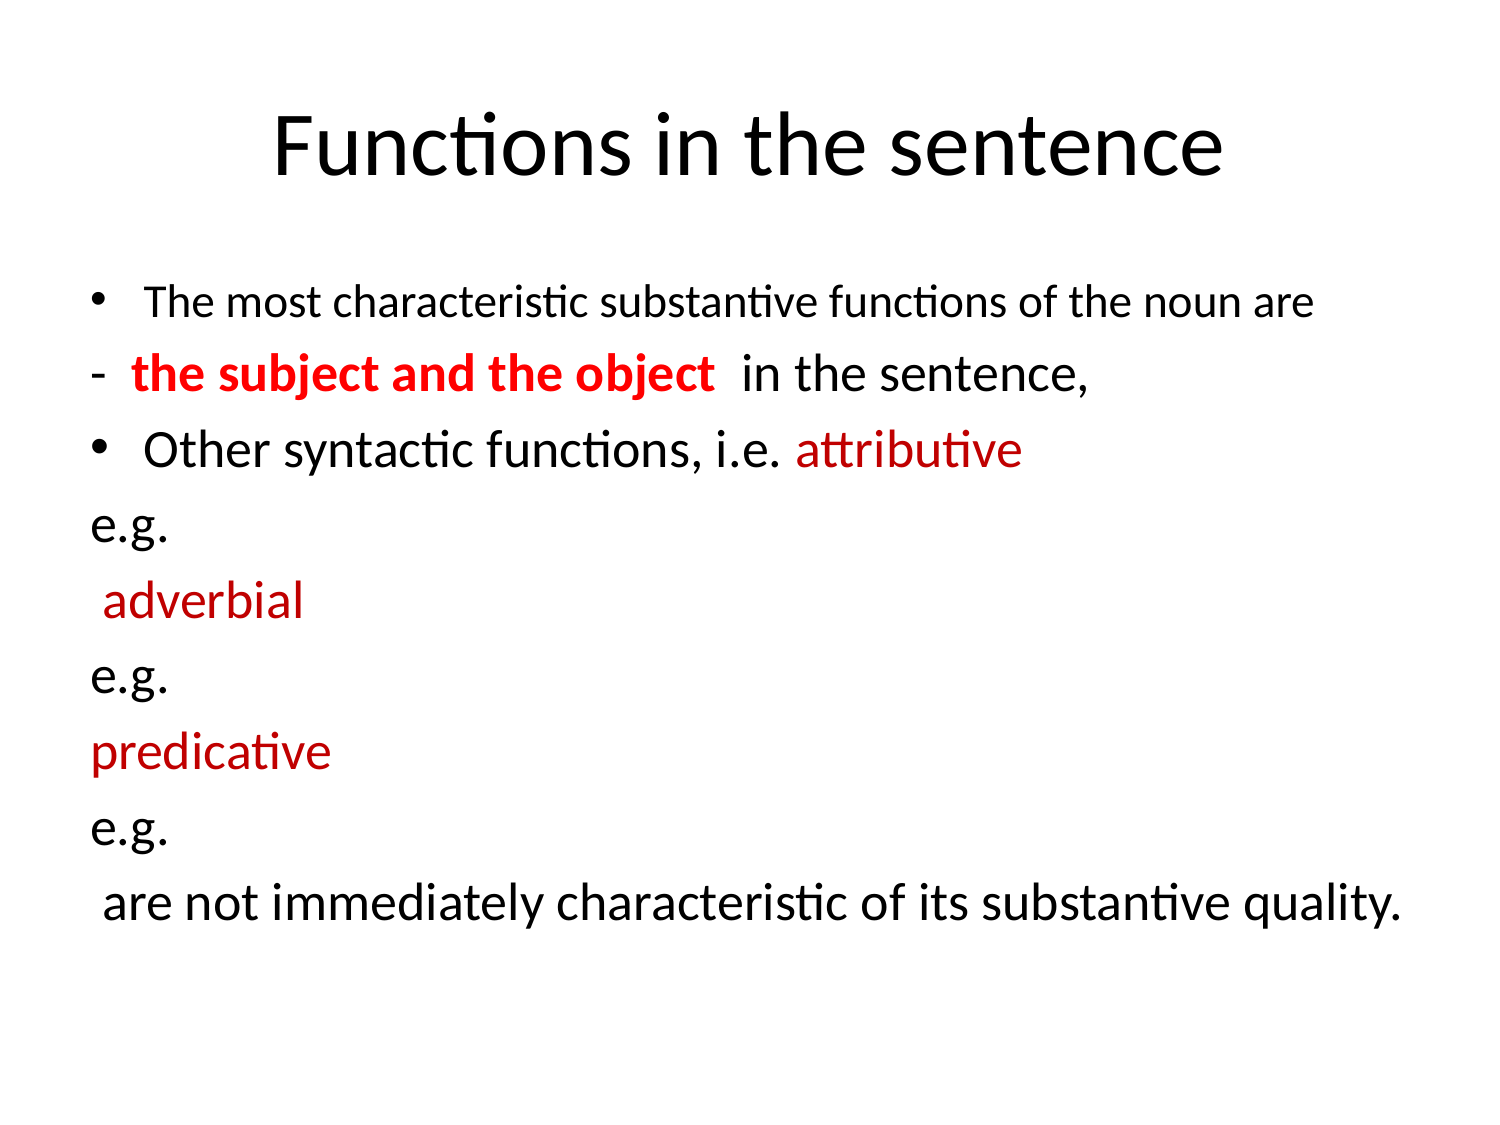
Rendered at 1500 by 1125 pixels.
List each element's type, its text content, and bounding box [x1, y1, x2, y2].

title Functions in the sentence [75, 45, 1425, 233]
list The most characteristic substantive functions of the noun are - the subject and the object in the sentence, Other syntactic functions, i.e. attributive e.g. adverbial e.g. predicative e.g. are not immediately characteristic of its substantive quality. [75, 262, 1425, 1005]
